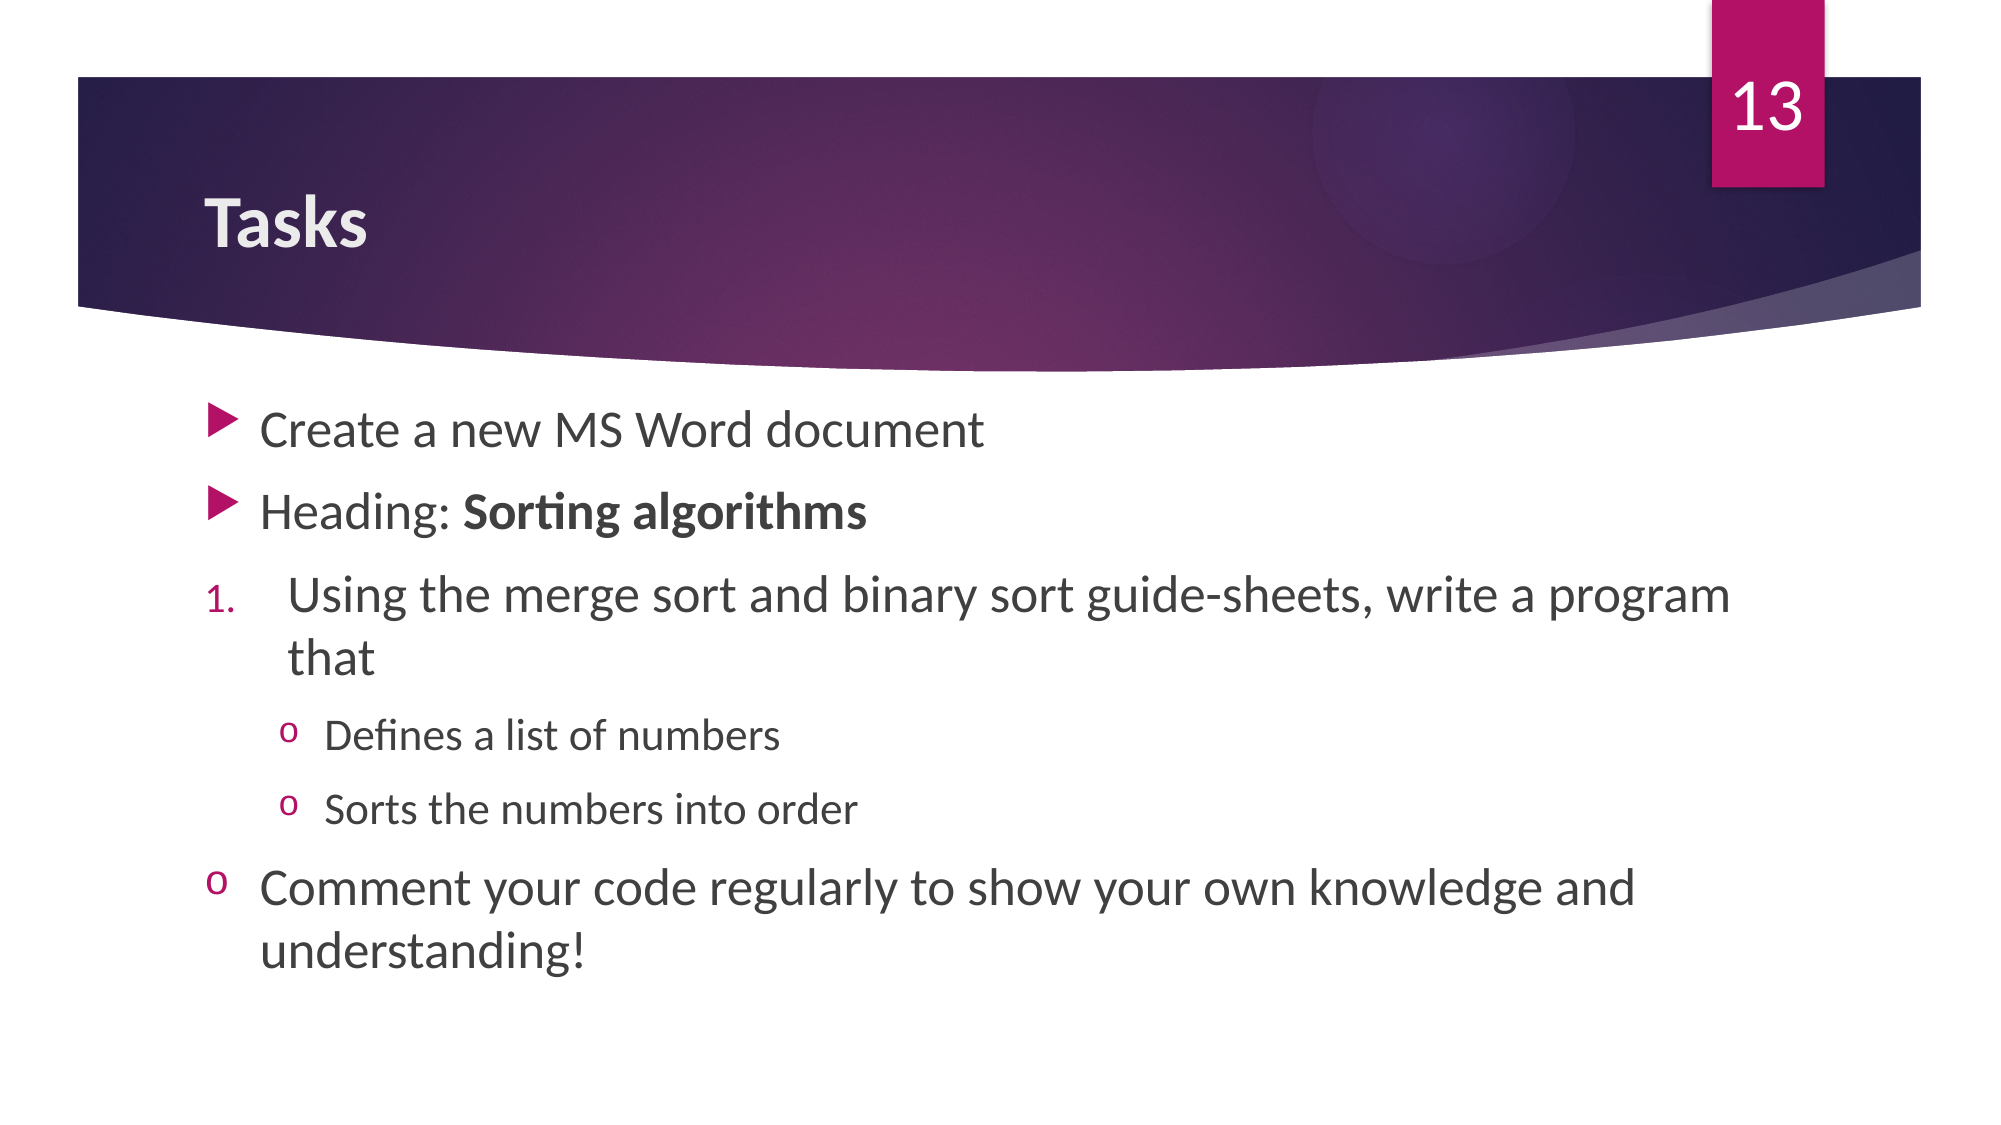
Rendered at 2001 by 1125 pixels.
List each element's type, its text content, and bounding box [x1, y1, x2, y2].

list Create a new MS Word document Heading: Sorting algorithms Using the merge sort and binary sort guide-sheets, write a program that Defines a list of numbers Sorts the numbers into order Comment your code regularly to show your own knowledge and understanding! [189, 386, 1836, 988]
slide_number 13 [1698, 48, 1836, 175]
title Tasks [189, 159, 1627, 276]
